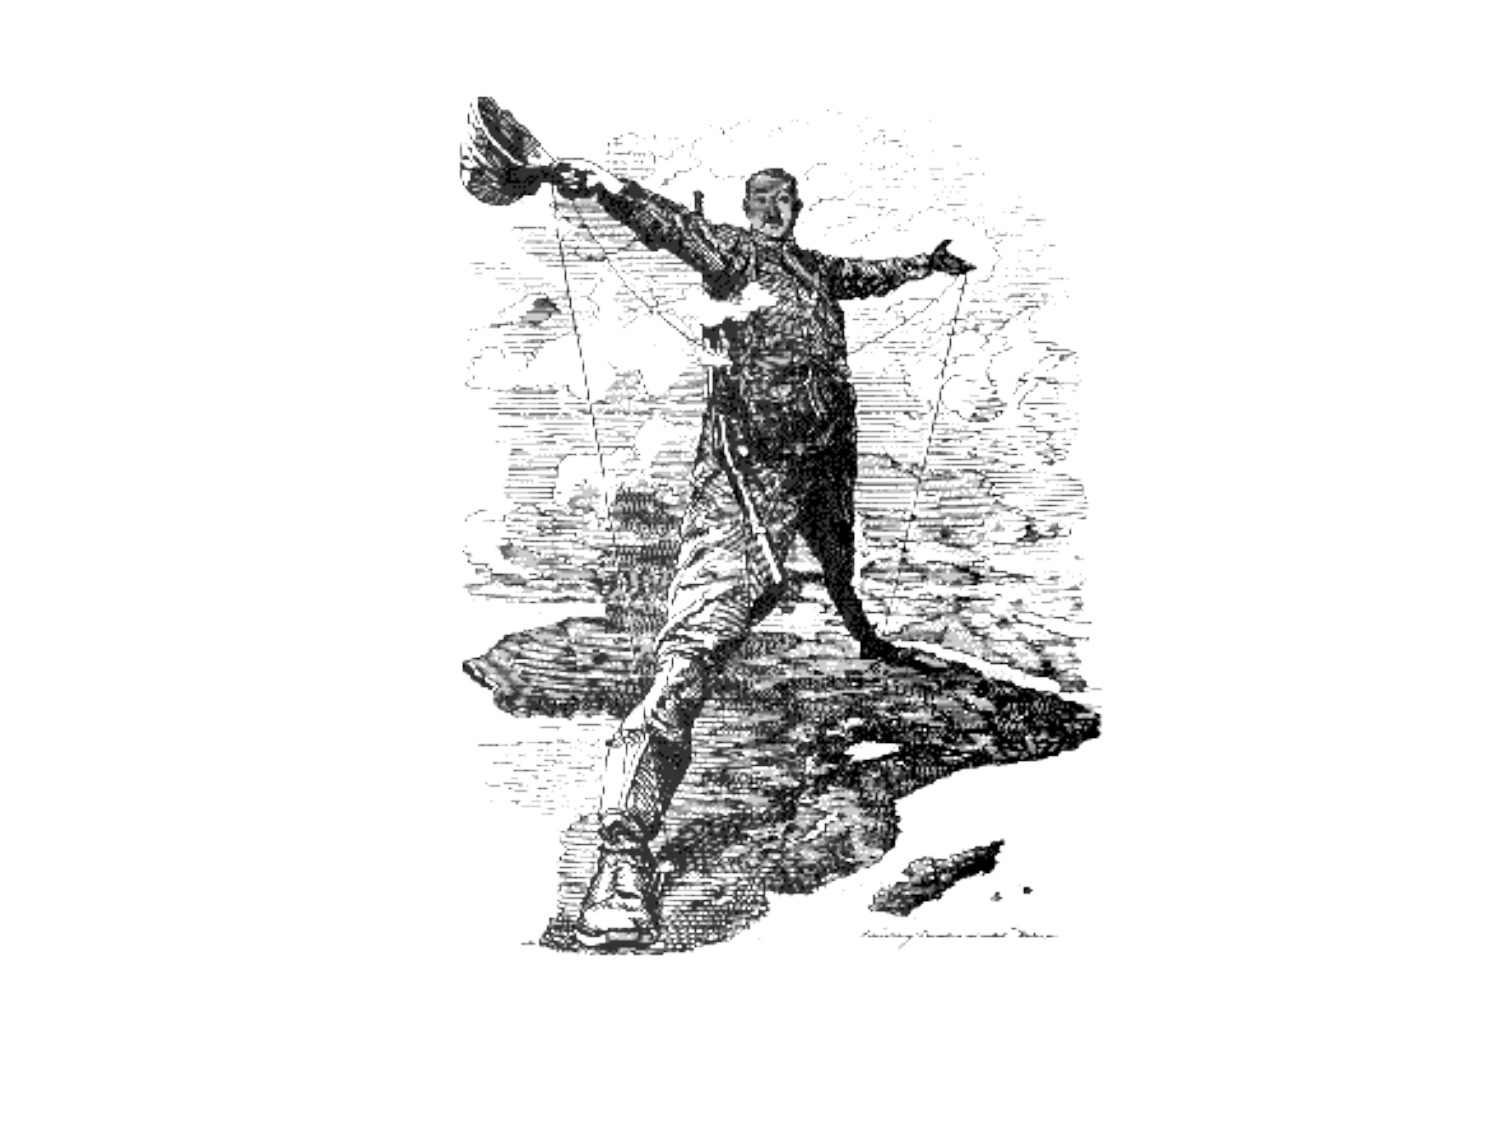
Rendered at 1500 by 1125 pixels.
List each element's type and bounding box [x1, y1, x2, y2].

list [412, 87, 1109, 1026]
